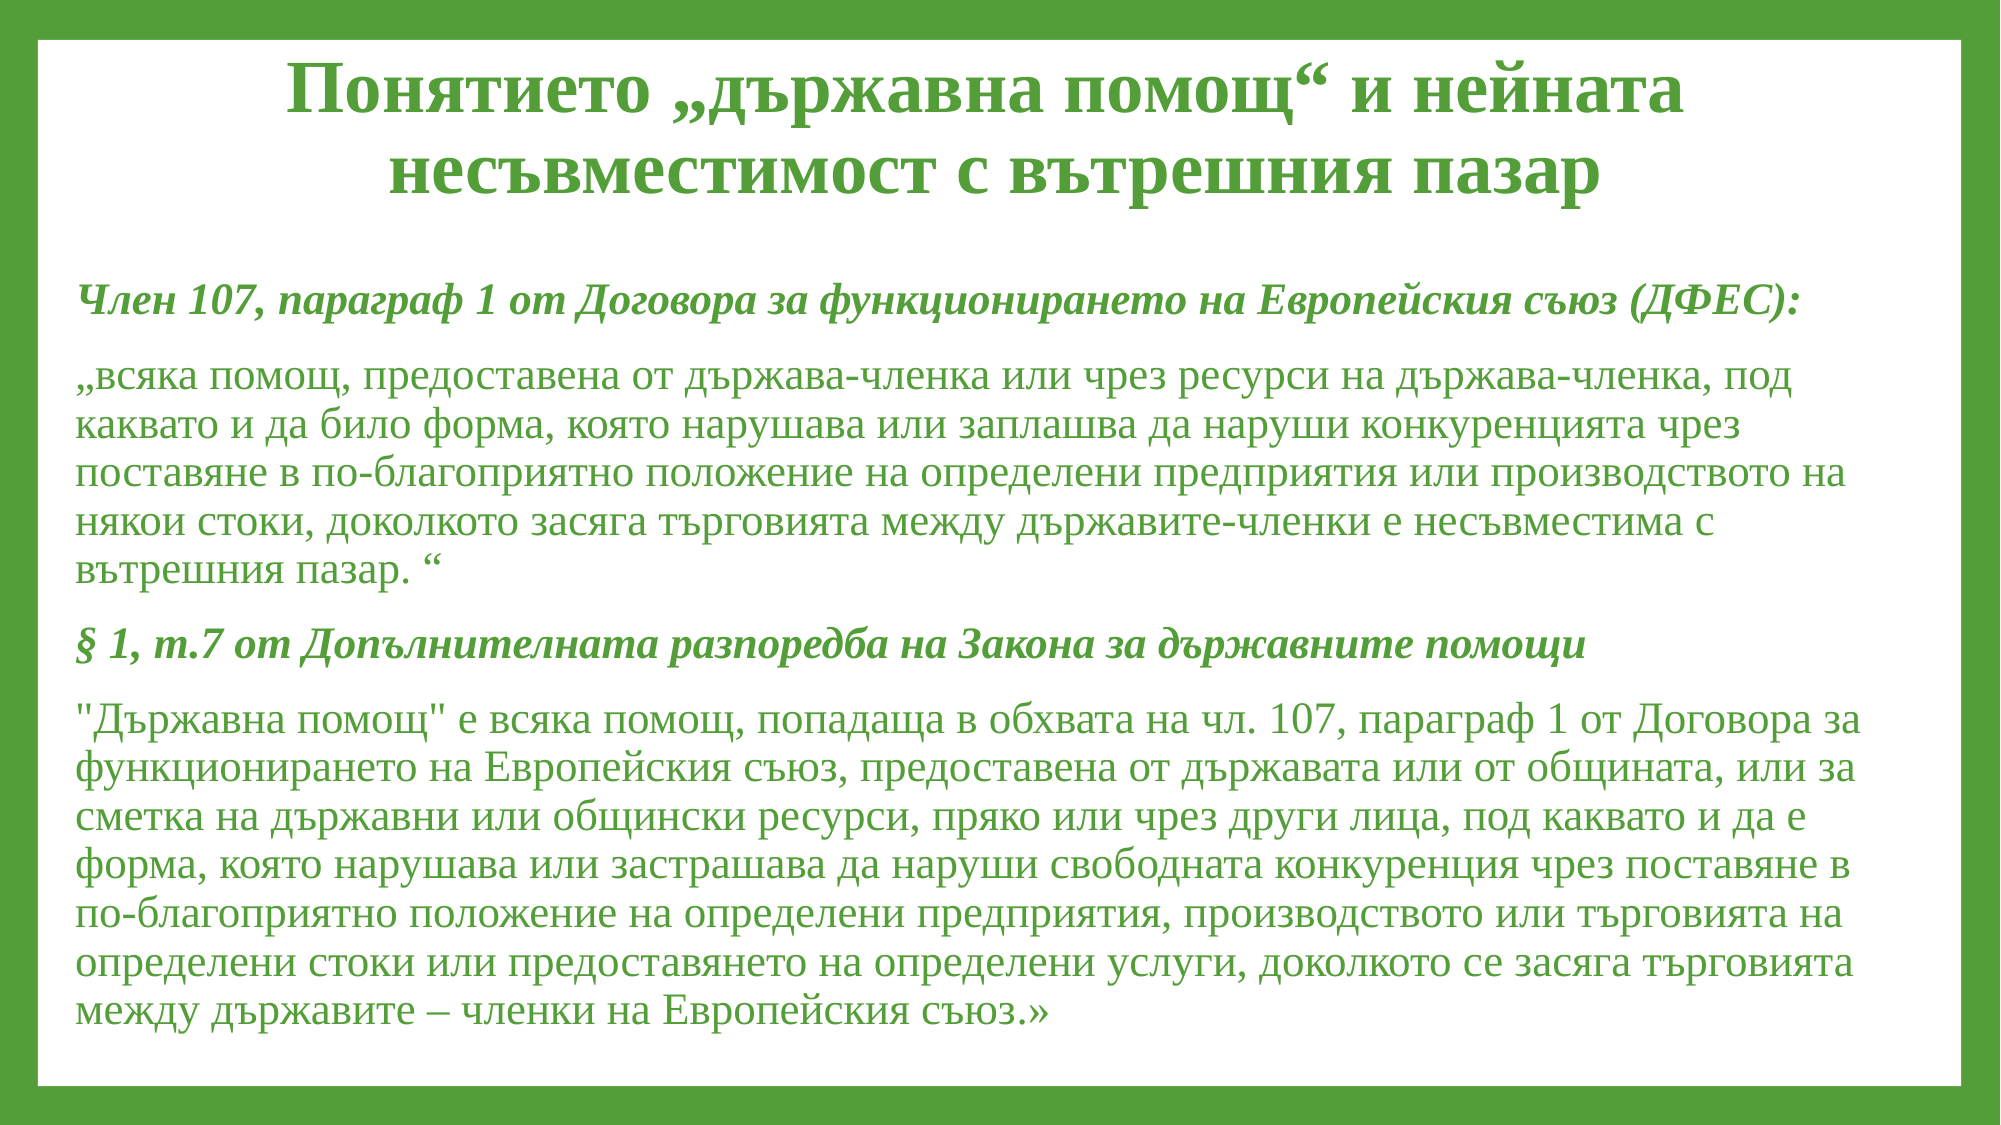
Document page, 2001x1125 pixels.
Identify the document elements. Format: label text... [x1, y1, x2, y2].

list Член 107, параграф 1 от Договора за функционирането на Европейския съюз (ДФЕС): „всяка помощ, предоставена от държава-членка или чрез ресурси на държава-членка, под каквато и да било форма, която нарушава или заплашва да наруши конкуренцията чрез поставяне в по-благоприятно положение на определени предприятия или производството на някои стоки, доколкото засяга търговията между държавите-членки е несъвместима с вътрешния пазар. “ § 1, т.7 от Допълнителната разпоредба на Закона за държавните помощи "Държавна помощ" е всяка помощ, попадаща в обхвата на чл. 107, параграф 1 от Договора за функционирането на Европейския съюз, предоставена от държавата или от общината, или за сметка на държавни или общински ресурси, пряко или чрез други лица, под каквато и да е форма, която нарушава или застрашава да наруши свободната конкуренция чрез поставяне в по-благоприятно положение на определени предприятия, производството или търговията на определени стоки или предоставянето на определени услуги, доколкото се засяга търговията между държавите – членки на Европейския съюз.» [52, 268, 1939, 1050]
title Понятието „държавна помощ“ и нейната несъвместимост с вътрешния пазар [185, 39, 1806, 218]
